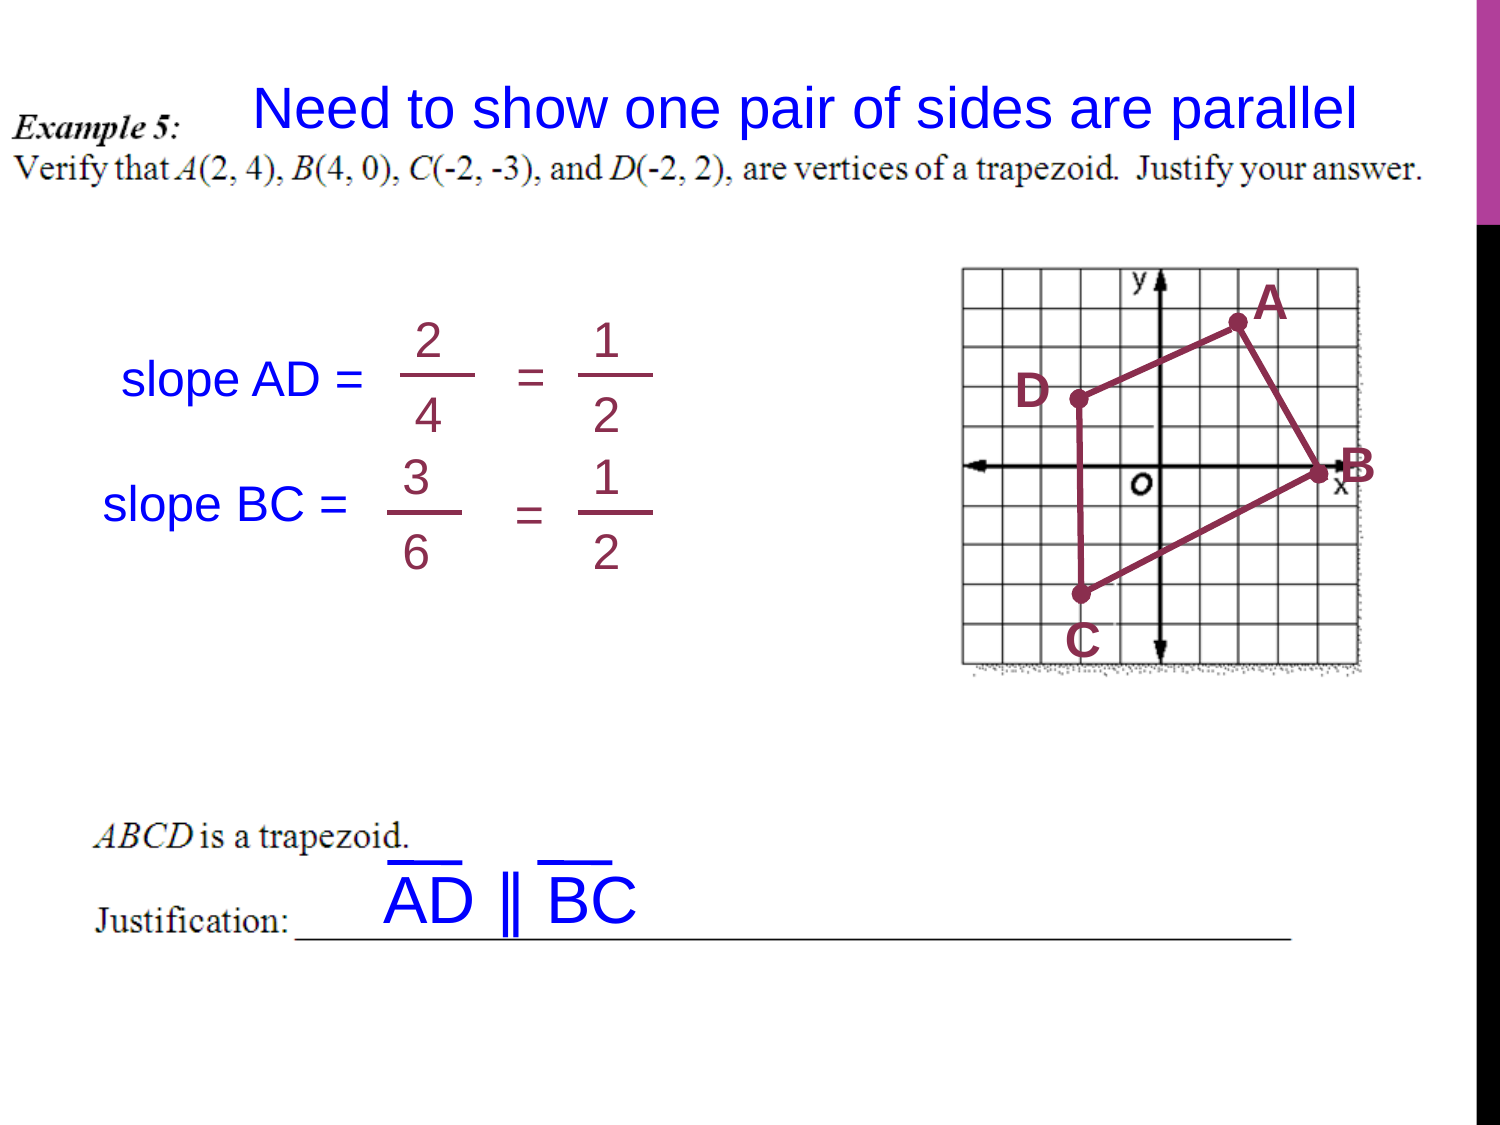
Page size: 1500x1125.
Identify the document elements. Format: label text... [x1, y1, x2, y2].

picture [86, 811, 1310, 984]
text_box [1074, 328, 1232, 401]
picture [0, 111, 1463, 746]
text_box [1236, 324, 1327, 461]
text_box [336, 299, 486, 436]
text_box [499, 436, 666, 588]
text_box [1074, 466, 1327, 598]
text_box Need to show one pair of sides are parallel [237, 62, 1475, 148]
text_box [486, 299, 666, 451]
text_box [324, 436, 476, 588]
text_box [1078, 388, 1082, 462]
